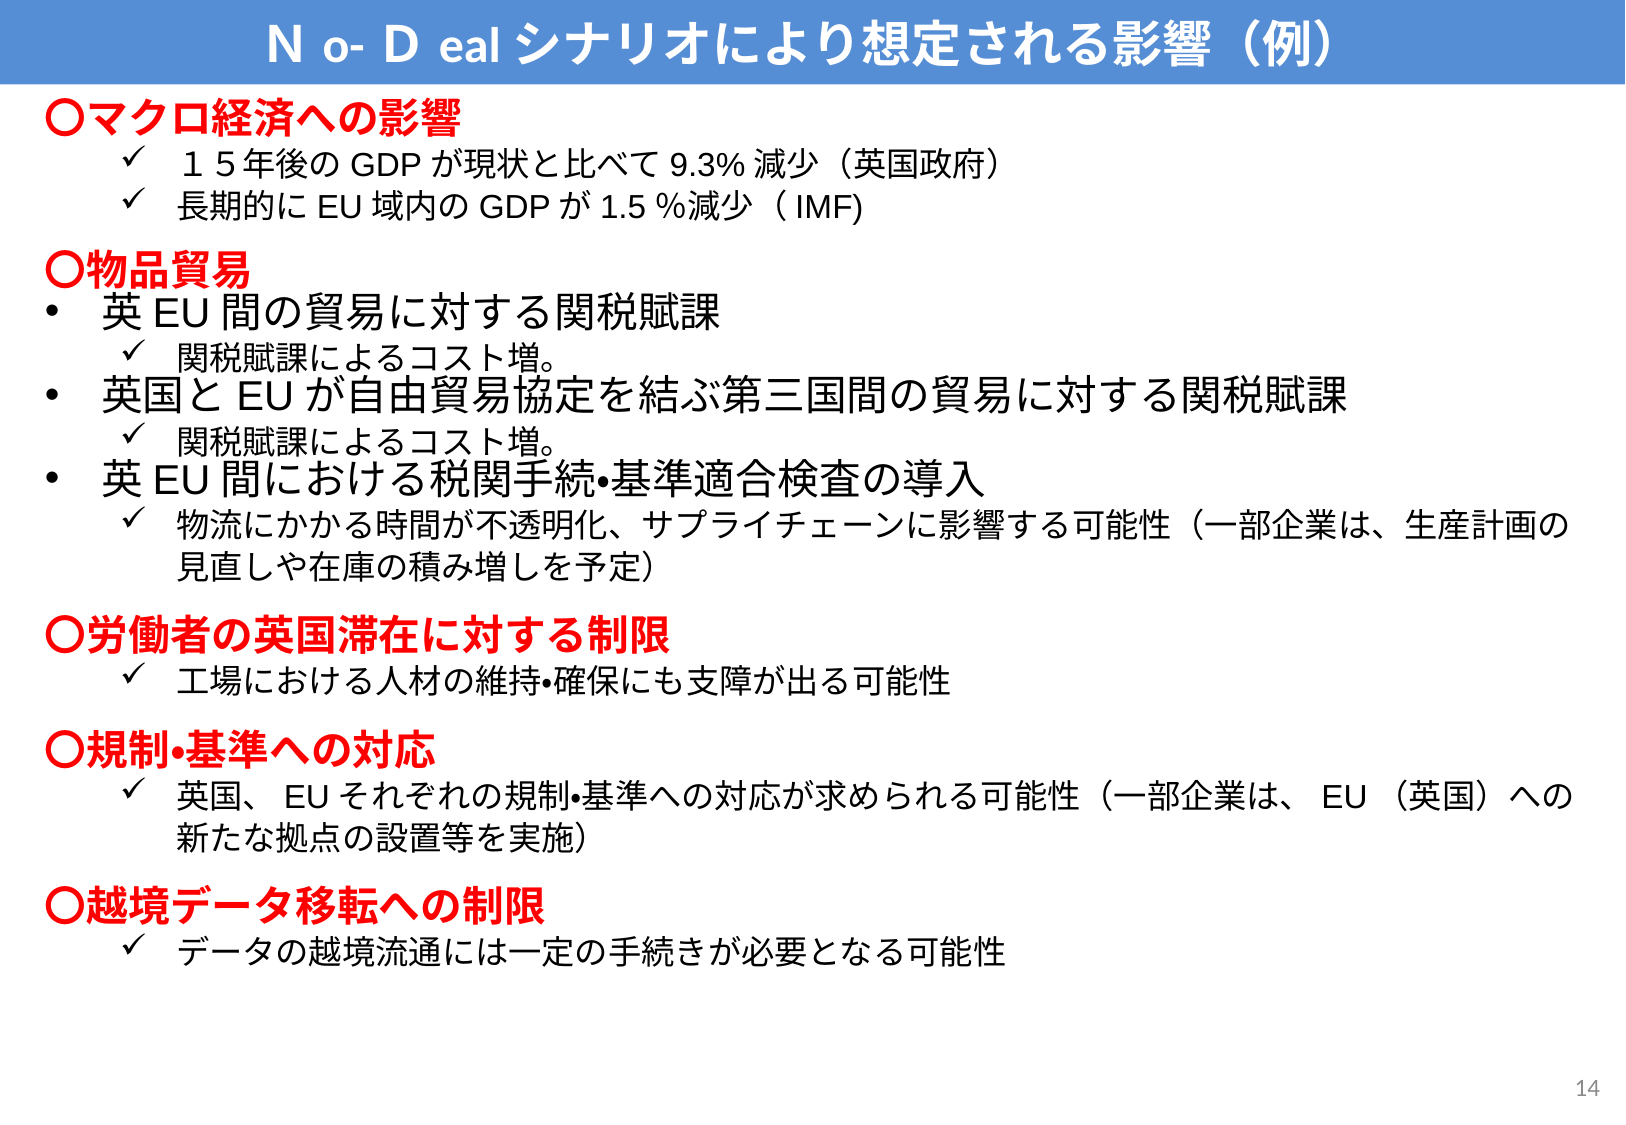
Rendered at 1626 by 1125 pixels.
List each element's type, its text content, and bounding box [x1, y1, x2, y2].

text_box 〇マクロ経済への影響 １５年後のGDPが現状と比べて9.3%減少（英国政府） 長期的にEU域内のGDPが1.5％減少（IMF) 〇物品貿易 英EU間の貿易に対する関税賦課 関税賦課によるコスト増。 英国とEUが自由貿易協定を結ぶ第三国間の貿易に対する関税賦課 関税賦課によるコスト増。 英EU間における税関手続・基準適合検査の導入 物流にかかる時間が不透明化、サプライチェーンに影響する可能性（一部企業は、生産計画の見直しや在庫の積み増しを予定） 〇労働者の英国滞在に対する制限 工場における人材の維持・確保にも支障が出る可能性 〇規制・基準への対応 英国、EUそれぞれの規制・基準への対応が求められる可能性（一部企業は、EU（英国）への新たな拠点の設置等を実施） 〇越境データ移転への制限 データの越境流通には一定の手続きが必要となる可能性 [15, 92, 1593, 1011]
text_box Ｎo-Ｄealシナリオにより想定される影響（例） [0, 0, 1625, 85]
slide_number 13 [1235, 1056, 1615, 1117]
